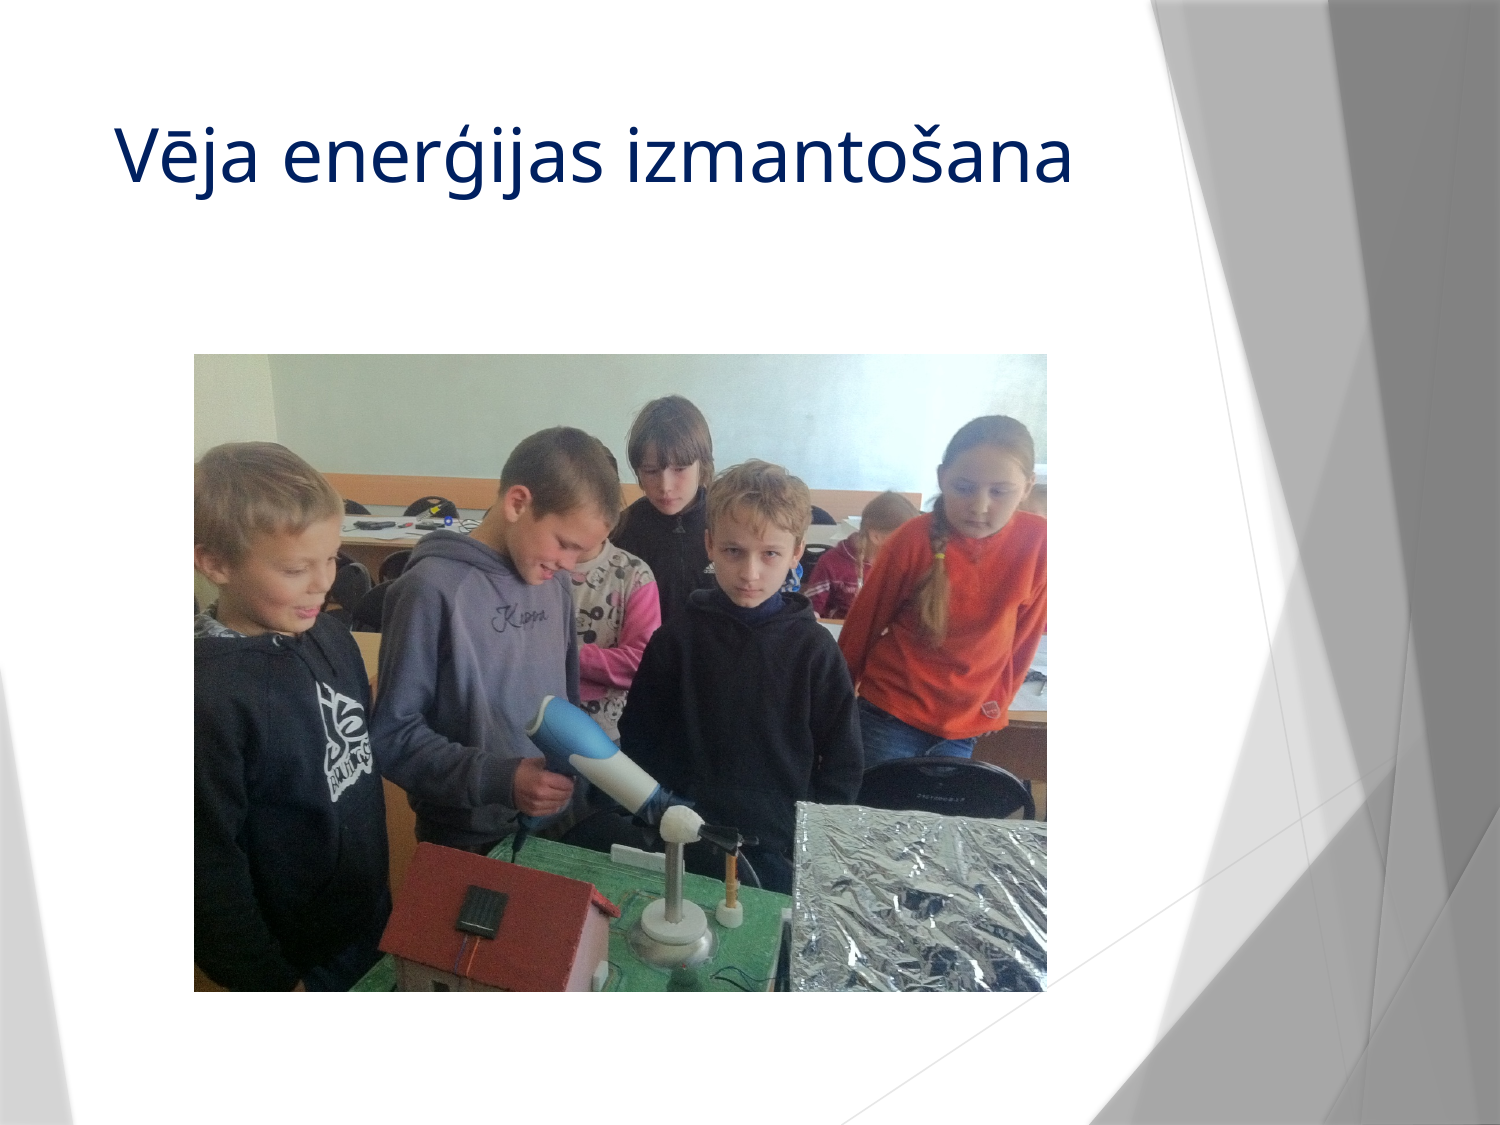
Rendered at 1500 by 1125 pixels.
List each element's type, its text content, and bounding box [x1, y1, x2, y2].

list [193, 353, 1048, 992]
title Vēja enerģijas izmantošana [99, 99, 1142, 317]
